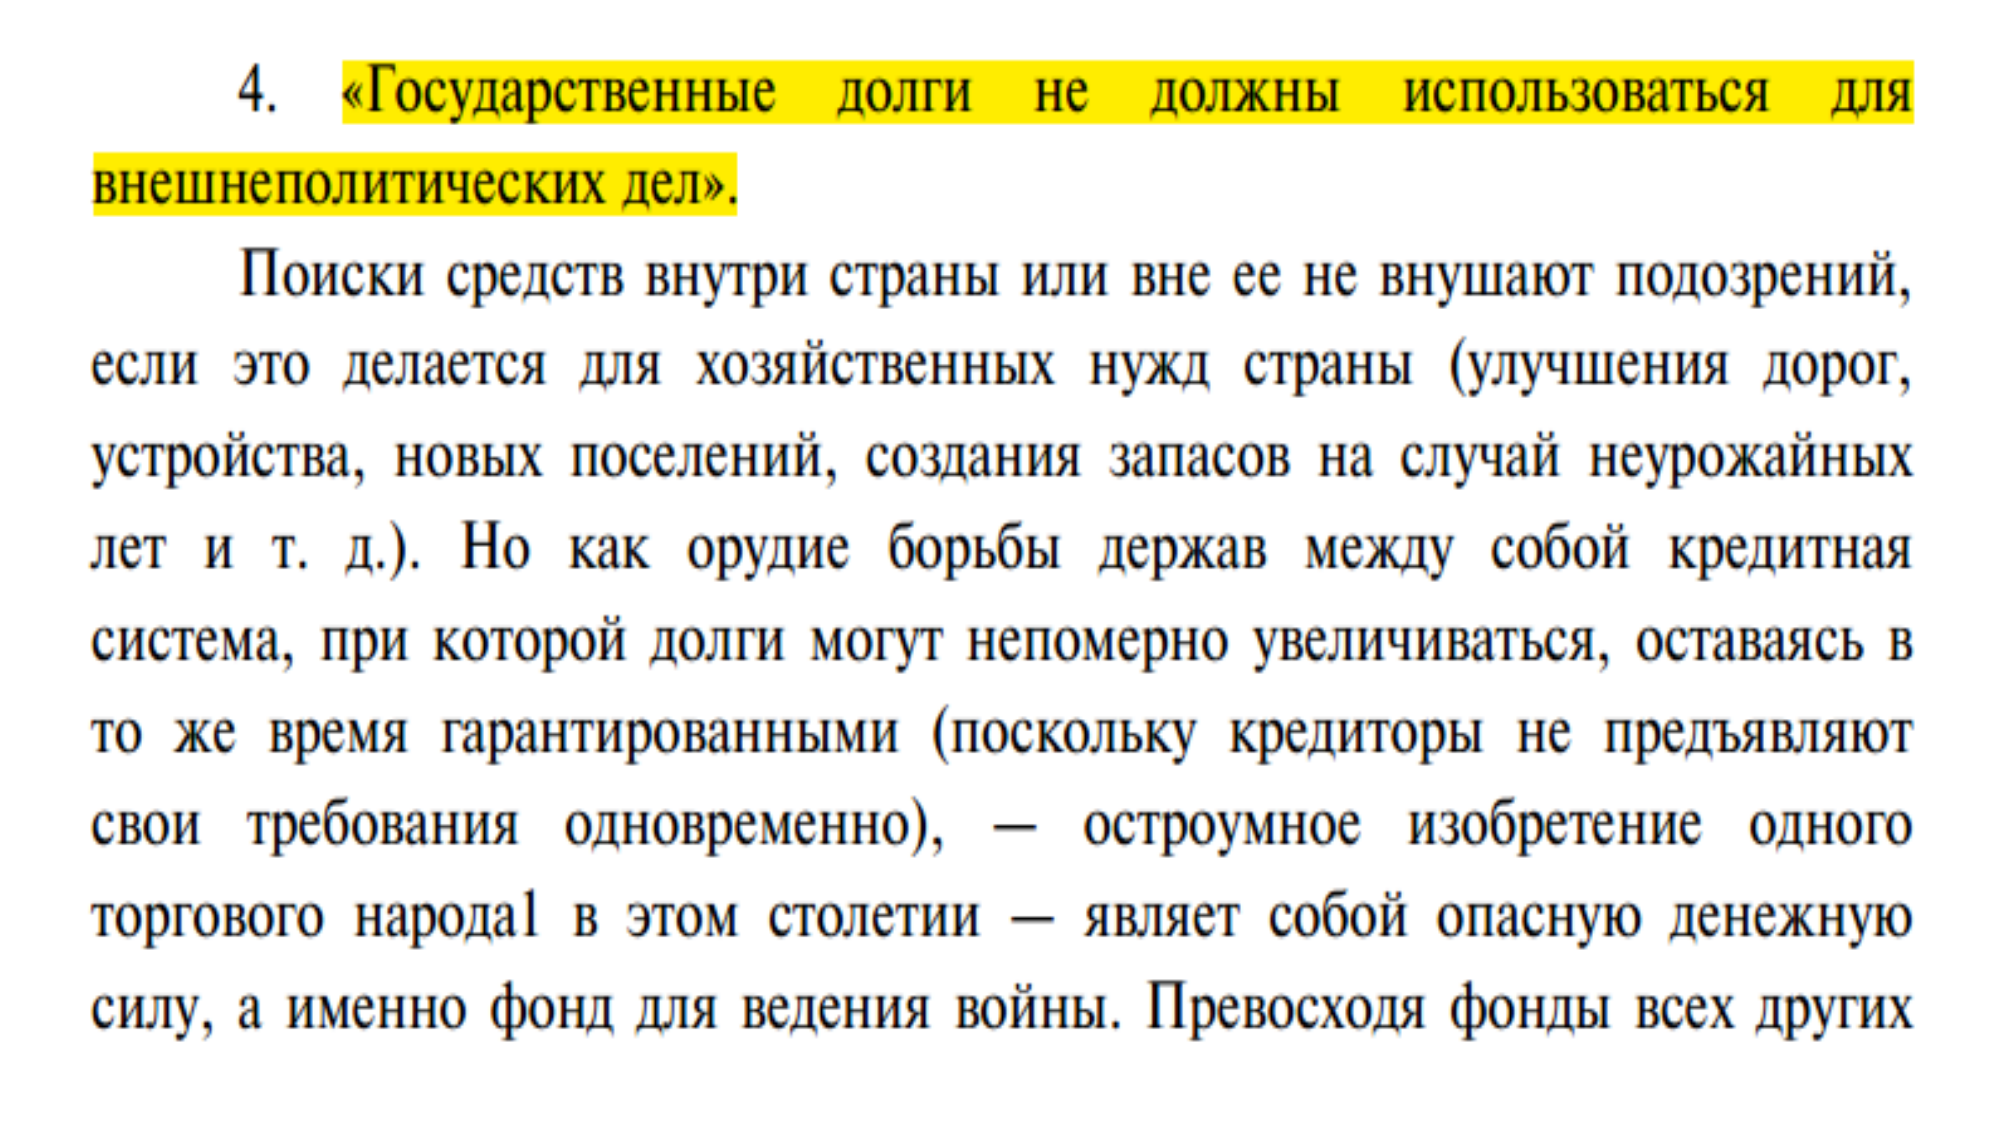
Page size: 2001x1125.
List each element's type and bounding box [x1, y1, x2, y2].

picture [59, 52, 1940, 1064]
